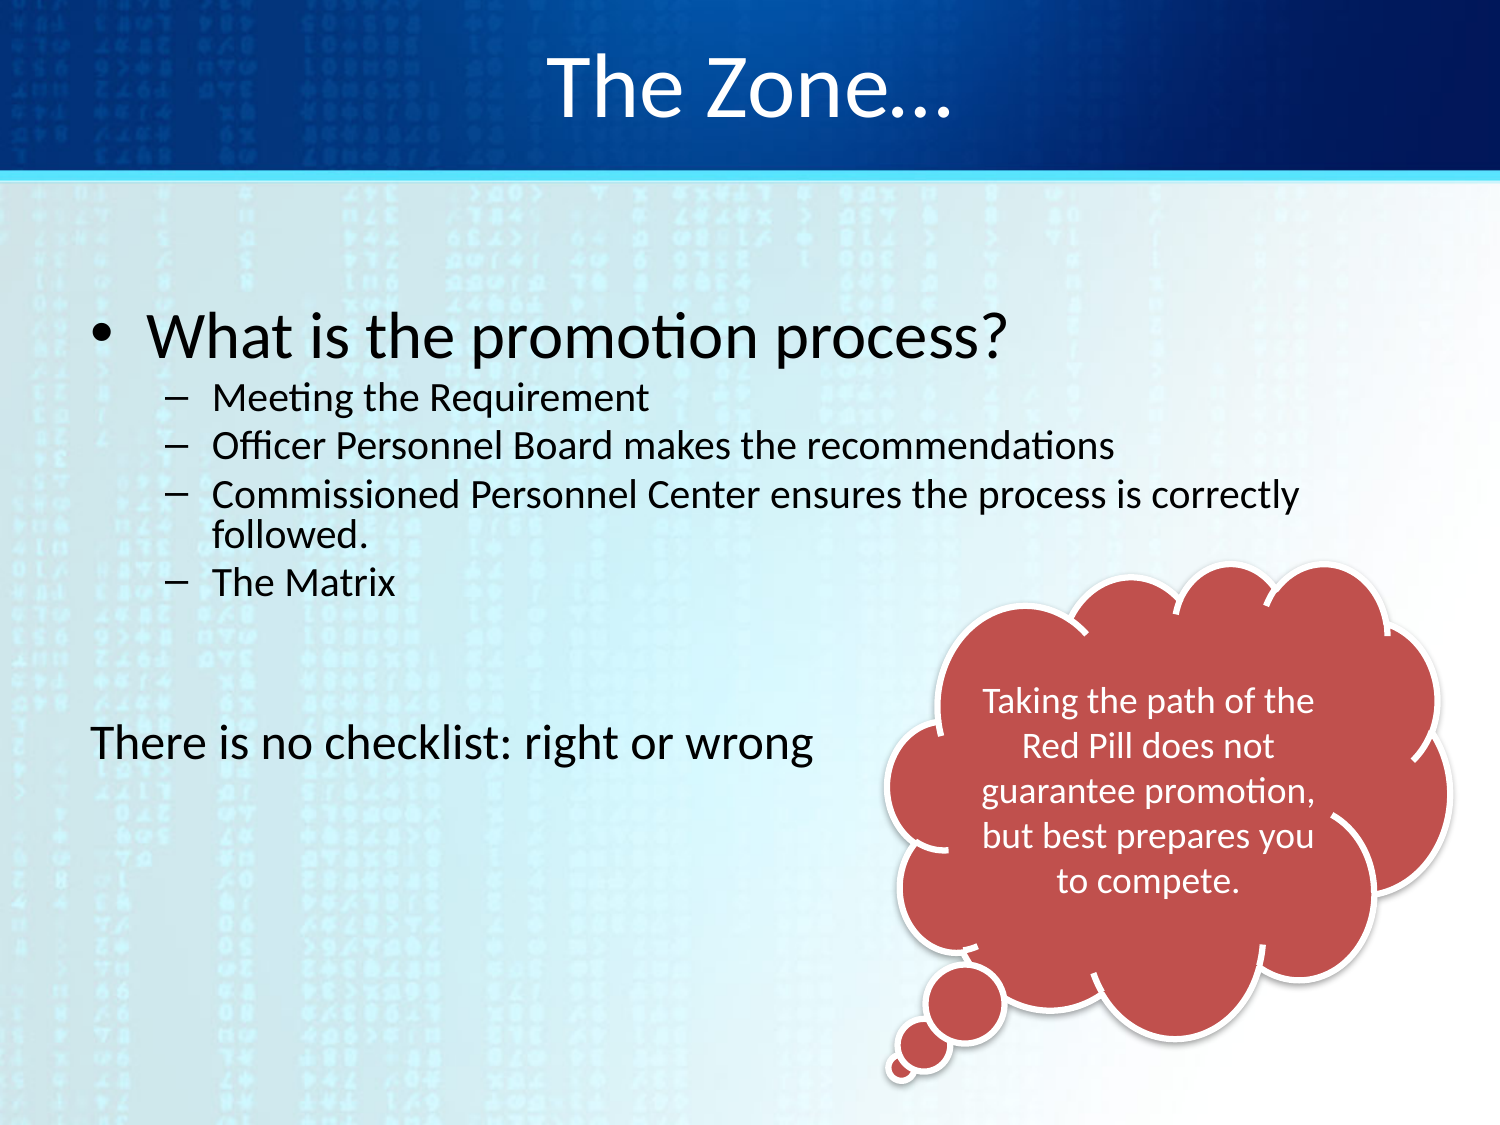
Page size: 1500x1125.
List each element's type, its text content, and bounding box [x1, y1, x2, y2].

text_box Taking the path of the Red Pill does not guarantee promotion, but best prepares you to compete. [883, 560, 1454, 1084]
title The Zone… [74, 0, 1426, 163]
list What is the promotion process? Meeting the Requirement Officer Personnel Board makes the recommendations Commissioned Personnel Center ensures the process is correctly followed. The Matrix There is no checklist: right or wrong [74, 299, 1426, 1006]
picture [0, 0, 1500, 1125]
